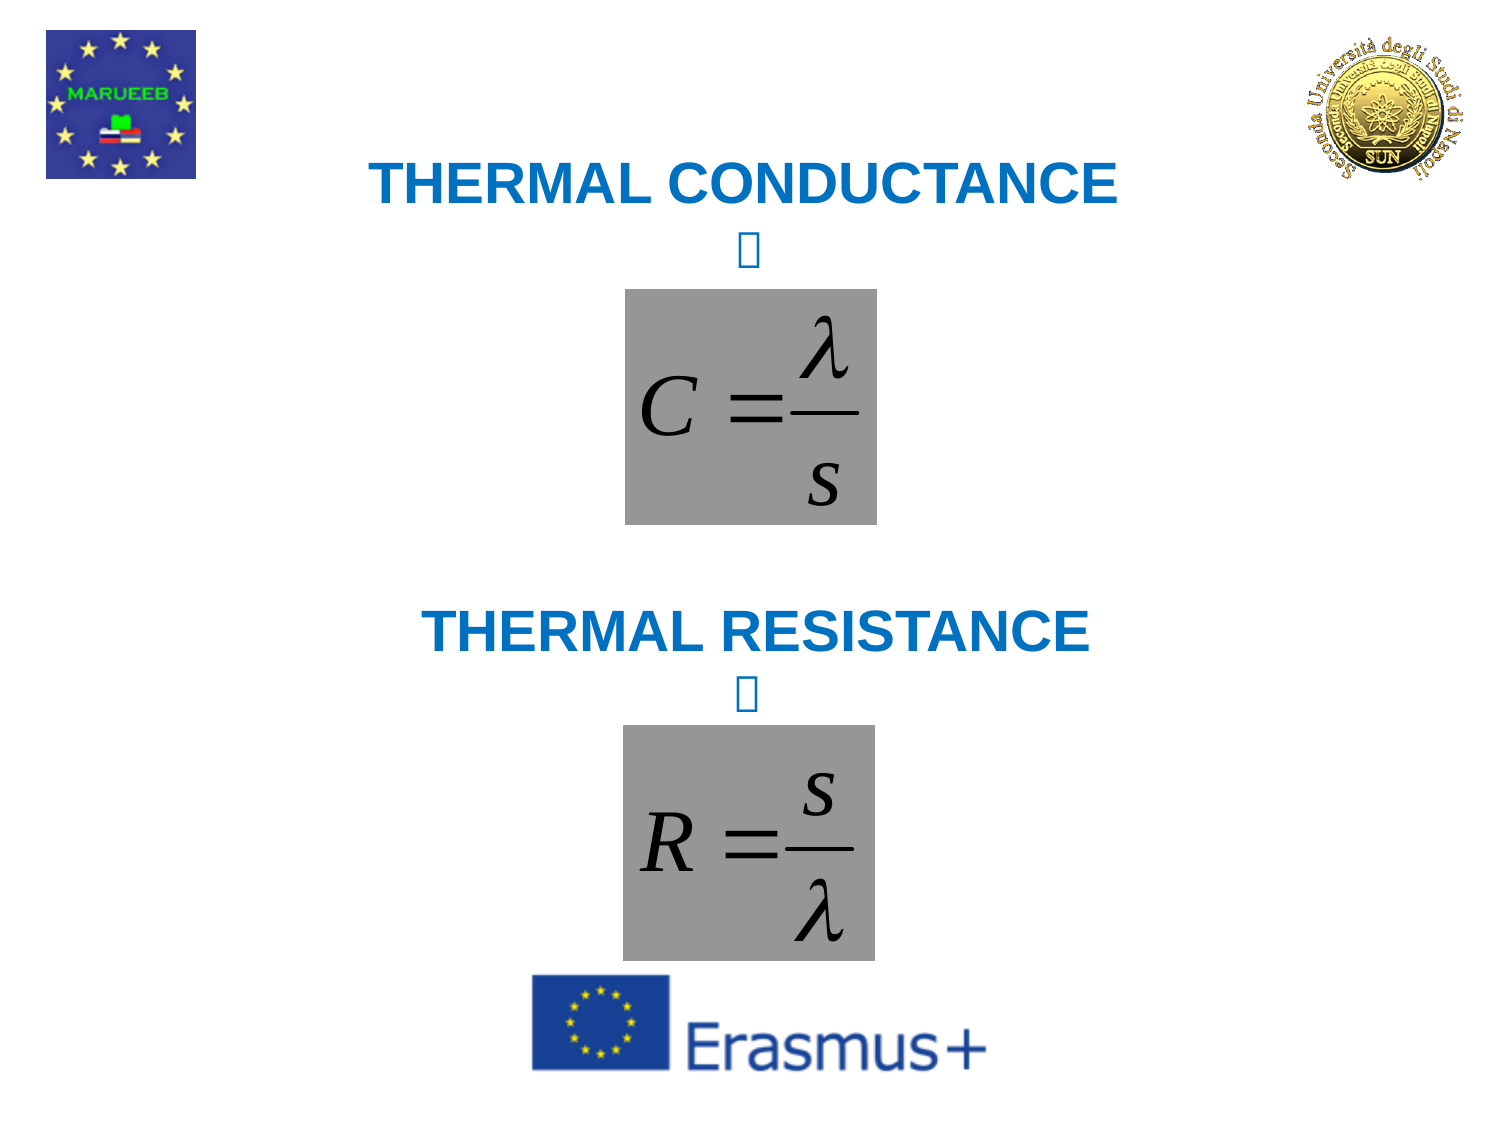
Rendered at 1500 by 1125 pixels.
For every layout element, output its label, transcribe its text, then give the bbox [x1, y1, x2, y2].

picture [503, 972, 1008, 1074]
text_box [622, 724, 876, 962]
text_box  [717, 654, 778, 723]
picture [46, 30, 197, 179]
text_box  [720, 210, 780, 286]
text_box Thermal resistance [337, 585, 1175, 671]
text_box thermal conductance [324, 137, 1163, 223]
picture [1300, 34, 1468, 183]
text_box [624, 288, 878, 525]
